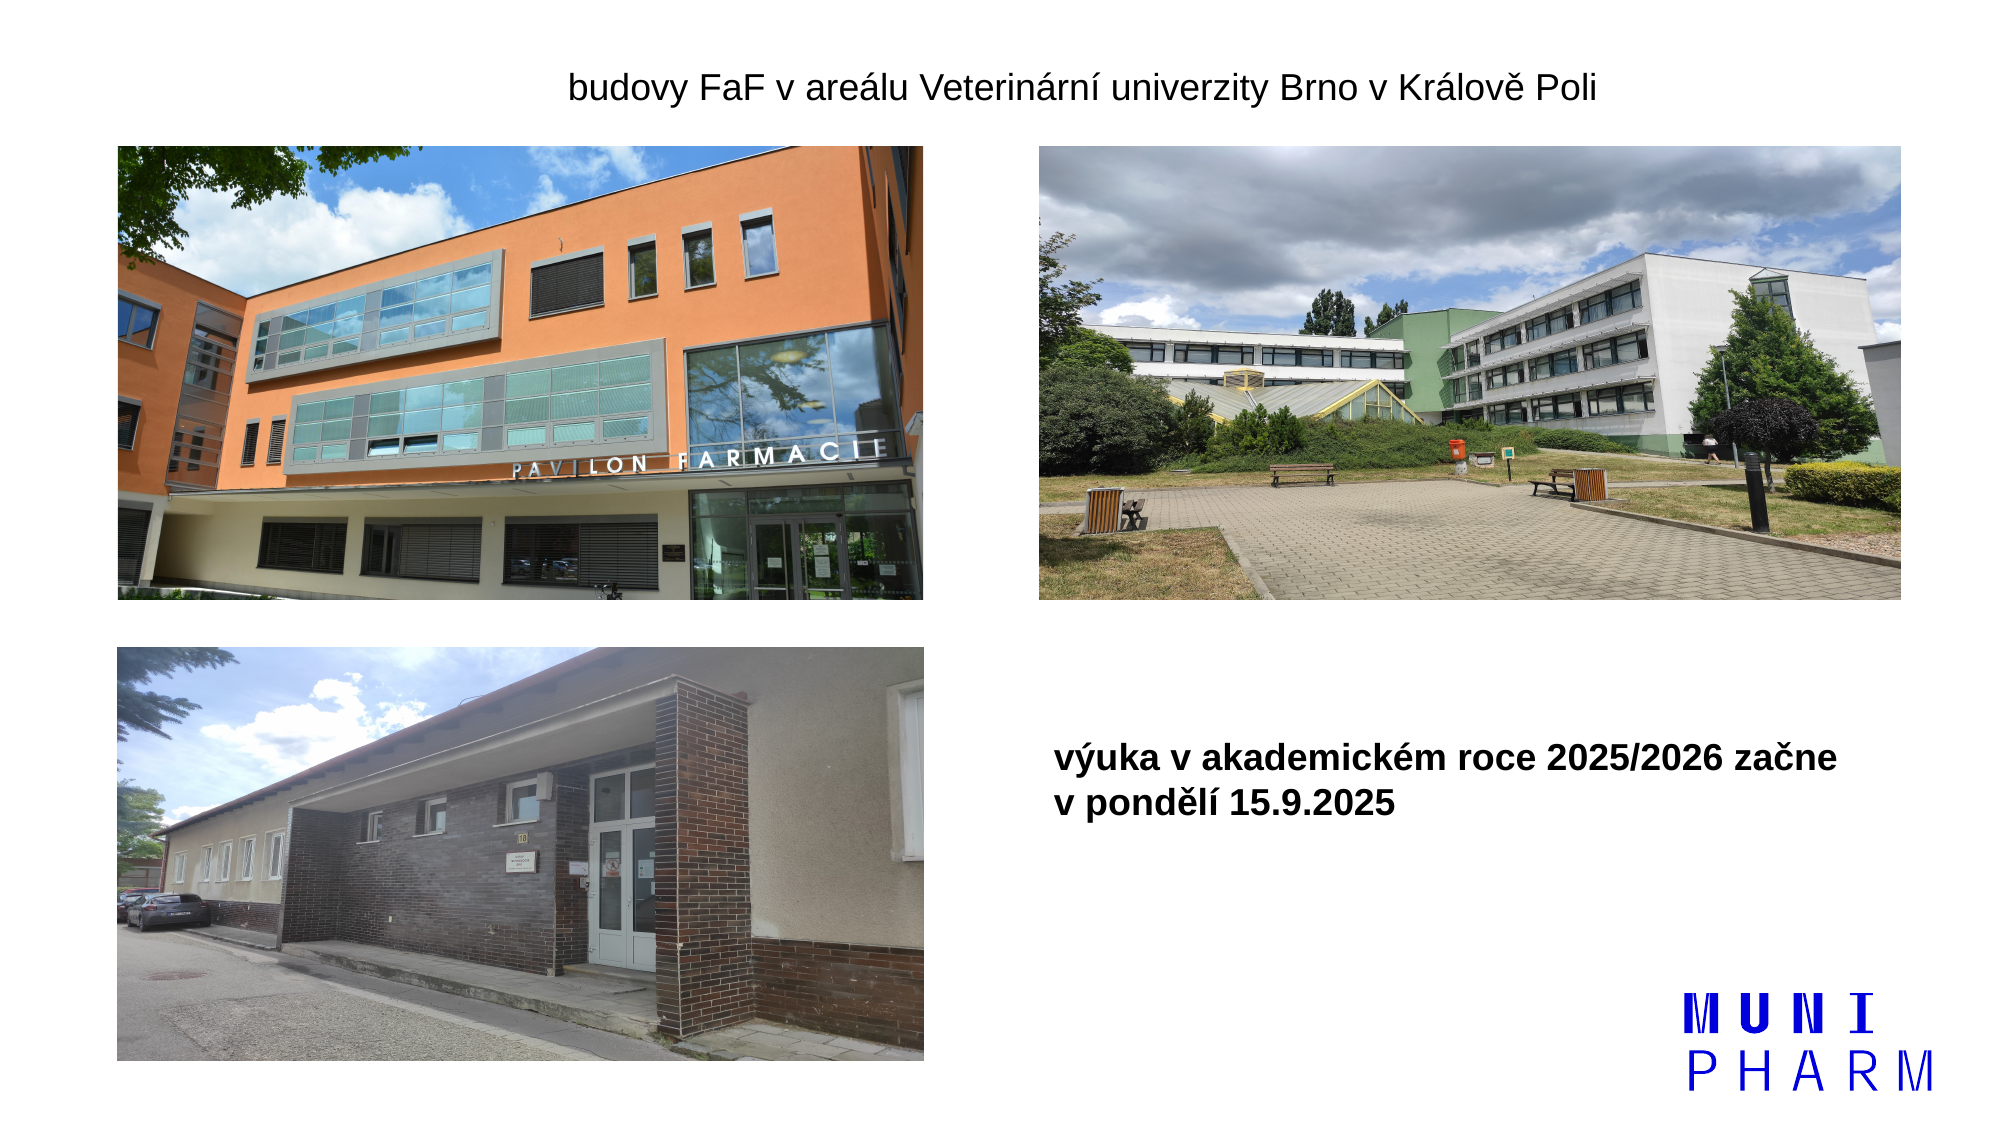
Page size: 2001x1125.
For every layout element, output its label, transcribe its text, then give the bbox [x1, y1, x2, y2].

text_box výuka v akademickém roce 2025/2026 začne v pondělí 15.9.2025 [1039, 725, 1977, 831]
title budovy FaF v areálu Veterinární univerzity Brno v Králově Poli [312, 24, 1854, 99]
picture [1038, 146, 1902, 600]
picture [117, 647, 924, 1061]
picture [117, 146, 924, 600]
